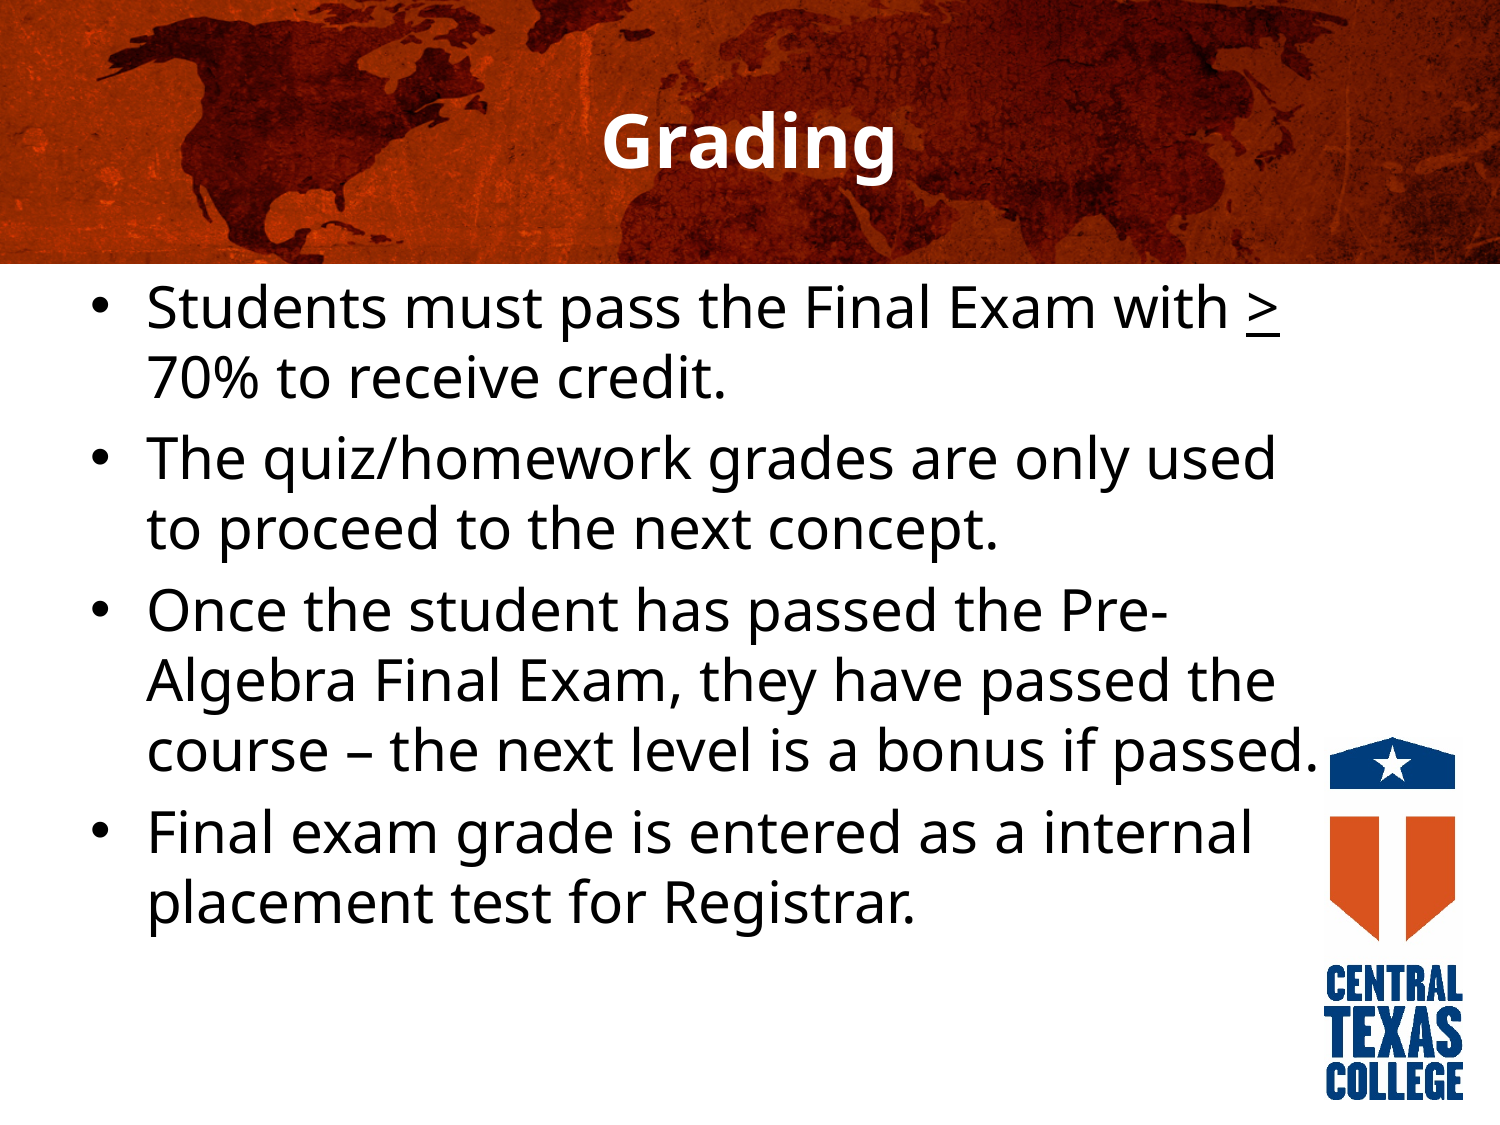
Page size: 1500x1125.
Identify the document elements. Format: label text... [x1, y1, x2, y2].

picture [0, 0, 1500, 264]
title Grading [75, 45, 1425, 233]
picture [1324, 737, 1463, 1100]
list Students must pass the Final Exam with > 70% to receive credit. The quiz/homework grades are only used to proceed to the next concept. Once the student has passed the Pre-Algebra Final Exam, they have passed the course – the next level is a bonus if passed. Final exam grade is entered as a internal placement test for Registrar. [75, 262, 1363, 1005]
